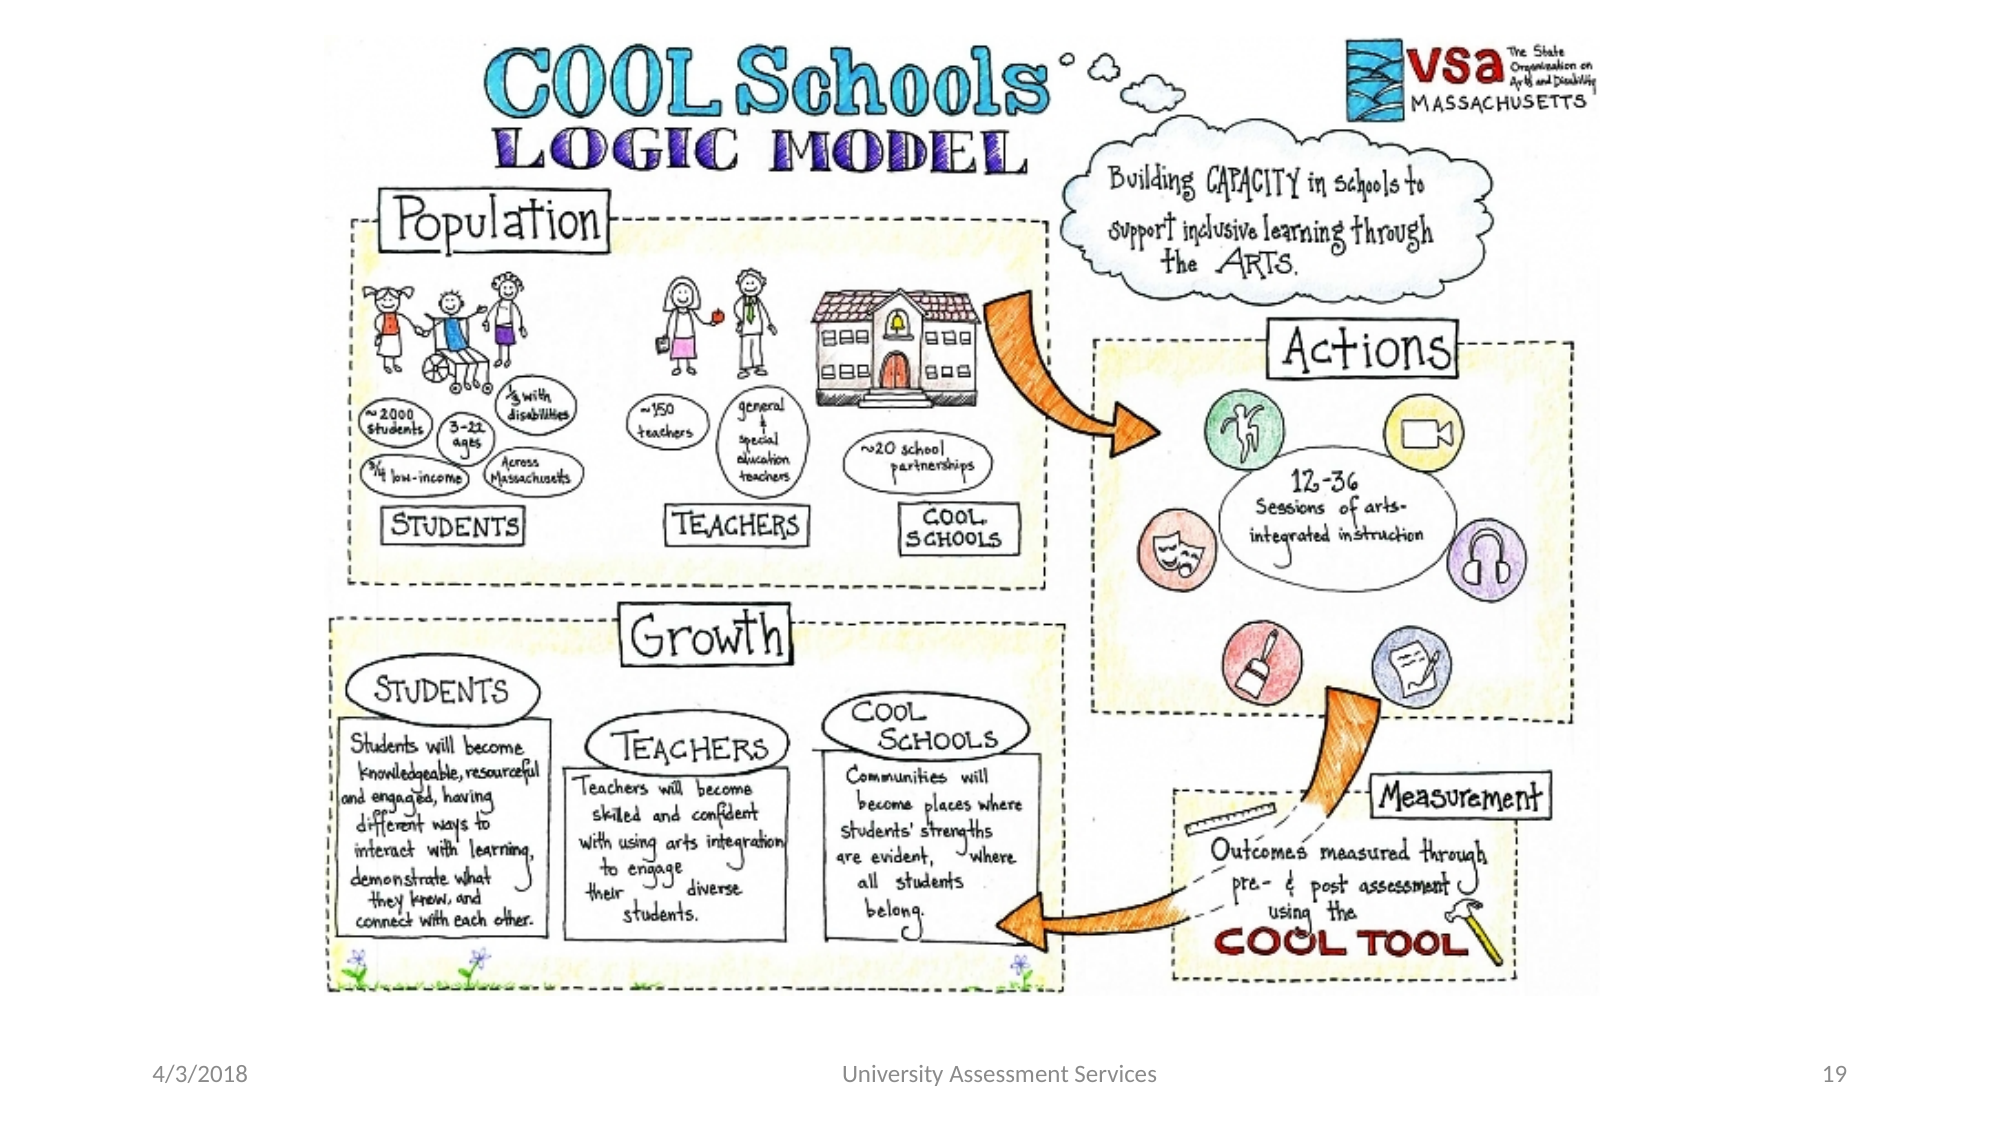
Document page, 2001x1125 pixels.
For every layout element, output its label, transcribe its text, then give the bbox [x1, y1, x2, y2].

slide_number 19 [1412, 1042, 1863, 1103]
footer University Assessment Services [662, 1042, 1338, 1103]
picture [324, 35, 1600, 996]
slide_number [137, 1042, 588, 1103]
